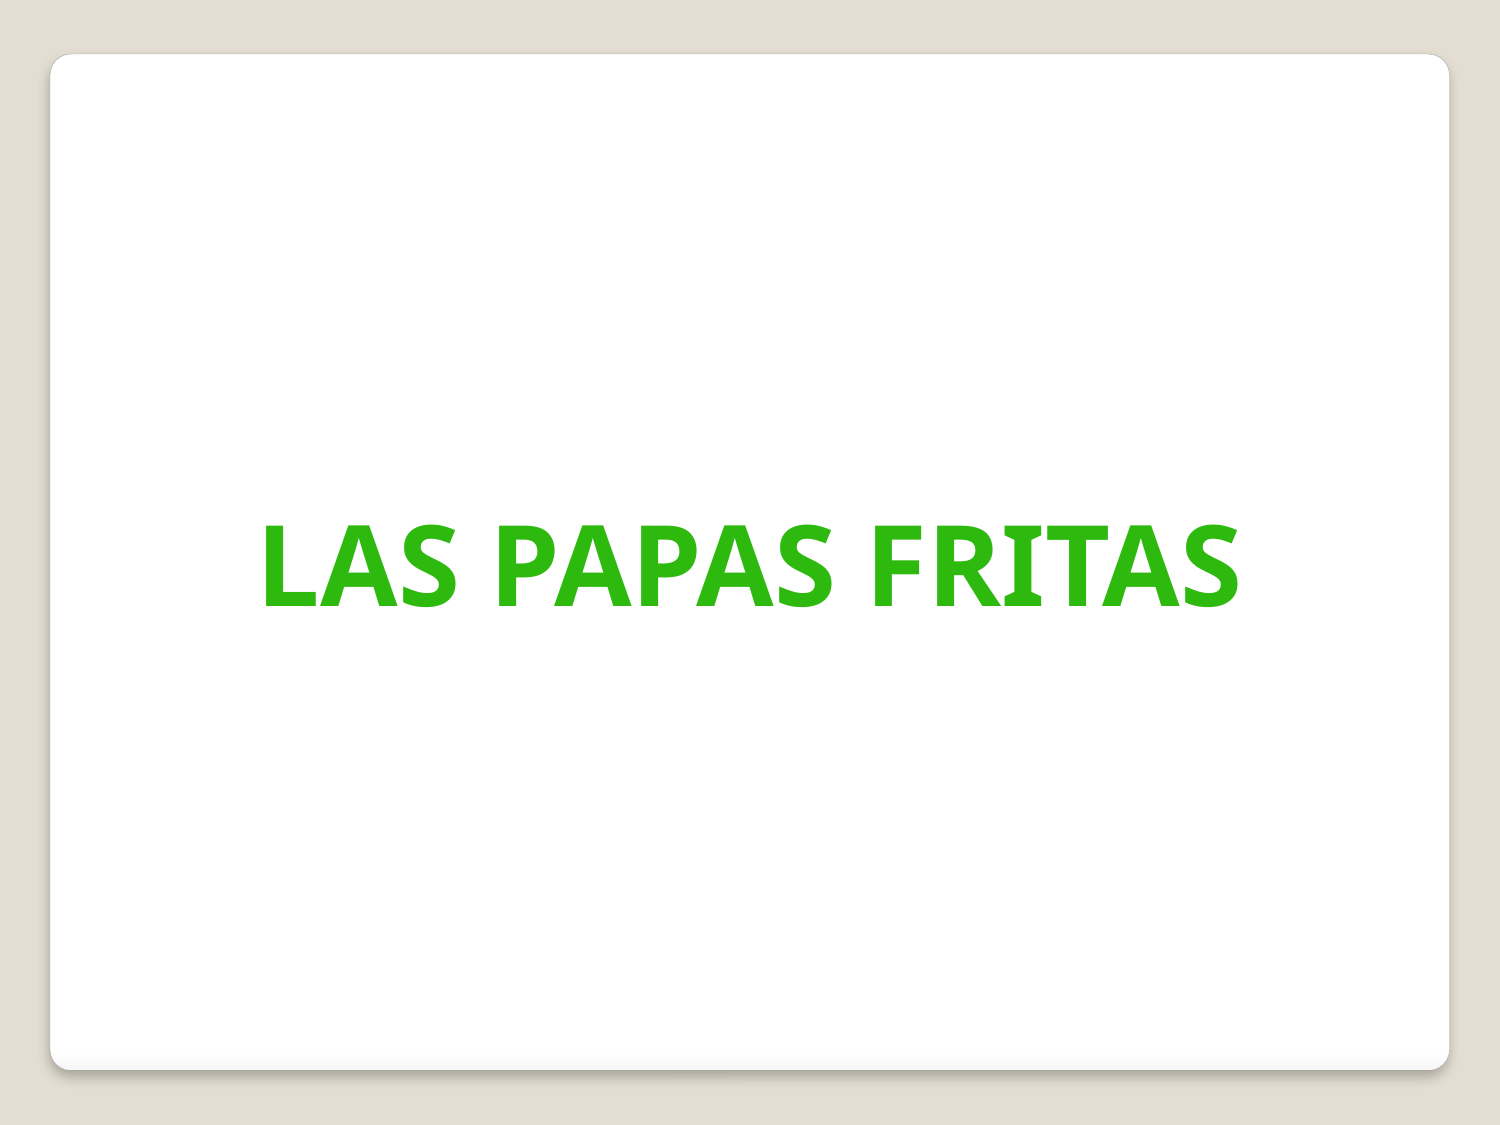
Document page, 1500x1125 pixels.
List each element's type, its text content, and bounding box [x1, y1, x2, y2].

text_box Las papas fritas [241, 486, 1258, 637]
